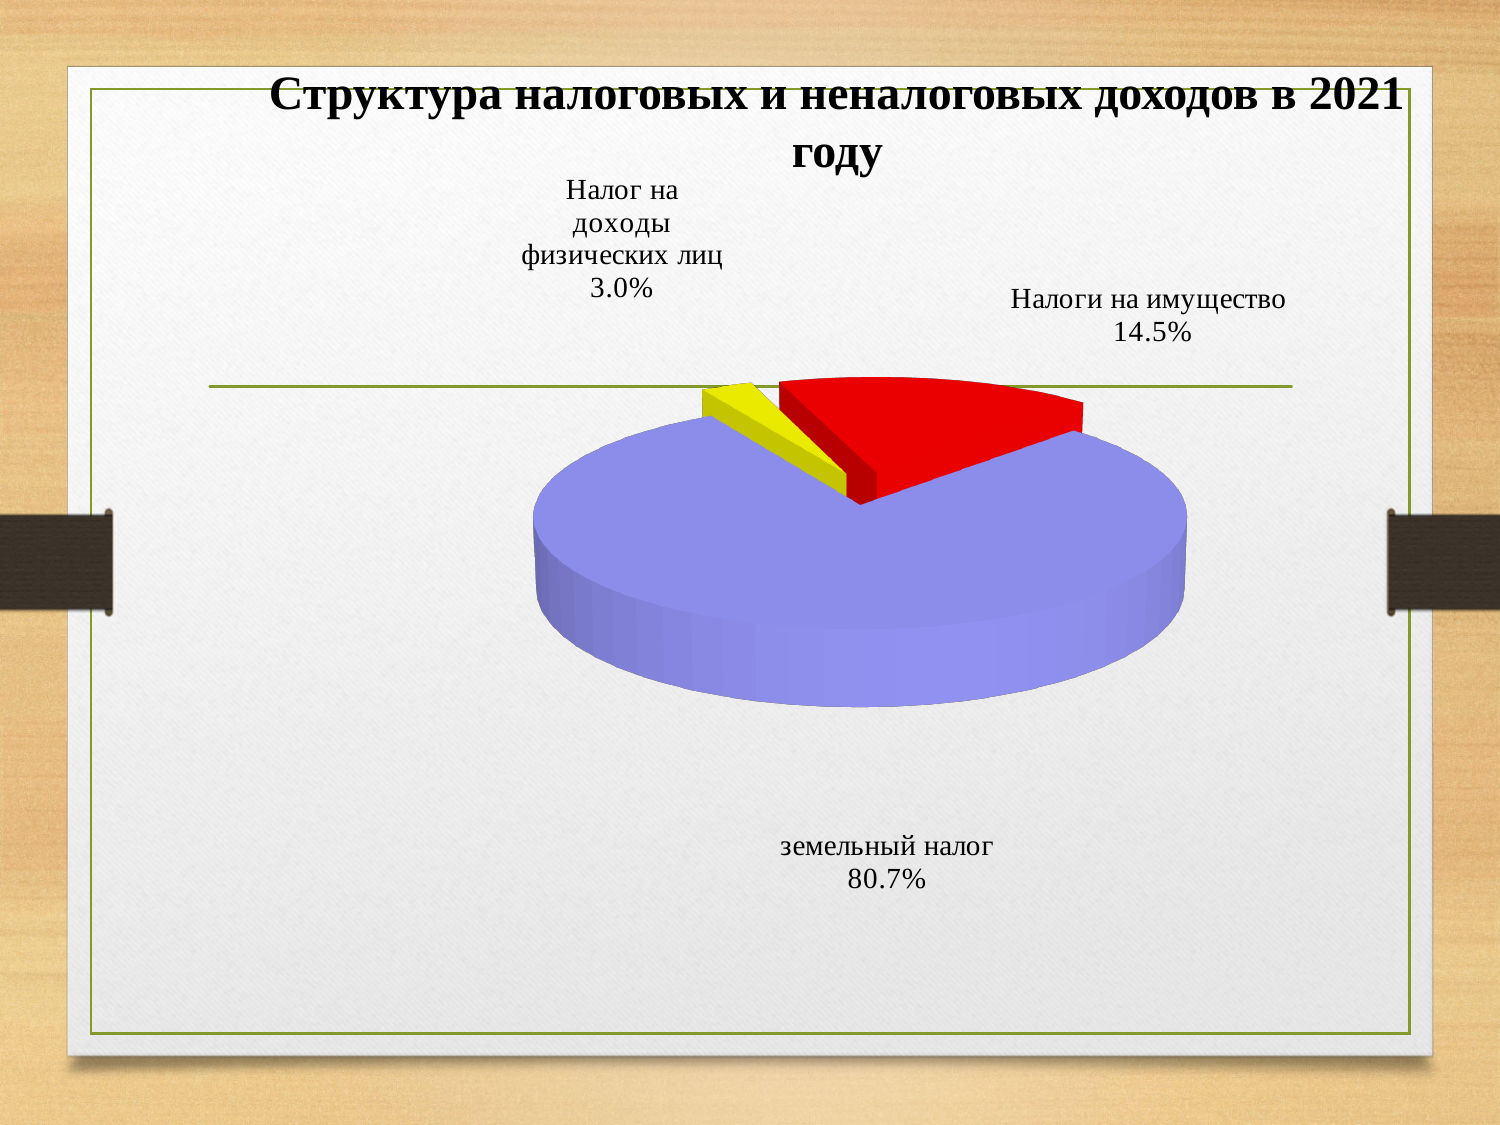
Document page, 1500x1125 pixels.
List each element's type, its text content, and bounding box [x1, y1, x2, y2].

text_box Структура налоговых и неналоговых доходов в 2021 году [242, 54, 1433, 185]
chart [140, 172, 1377, 965]
picture [0, 0, 1500, 1125]
